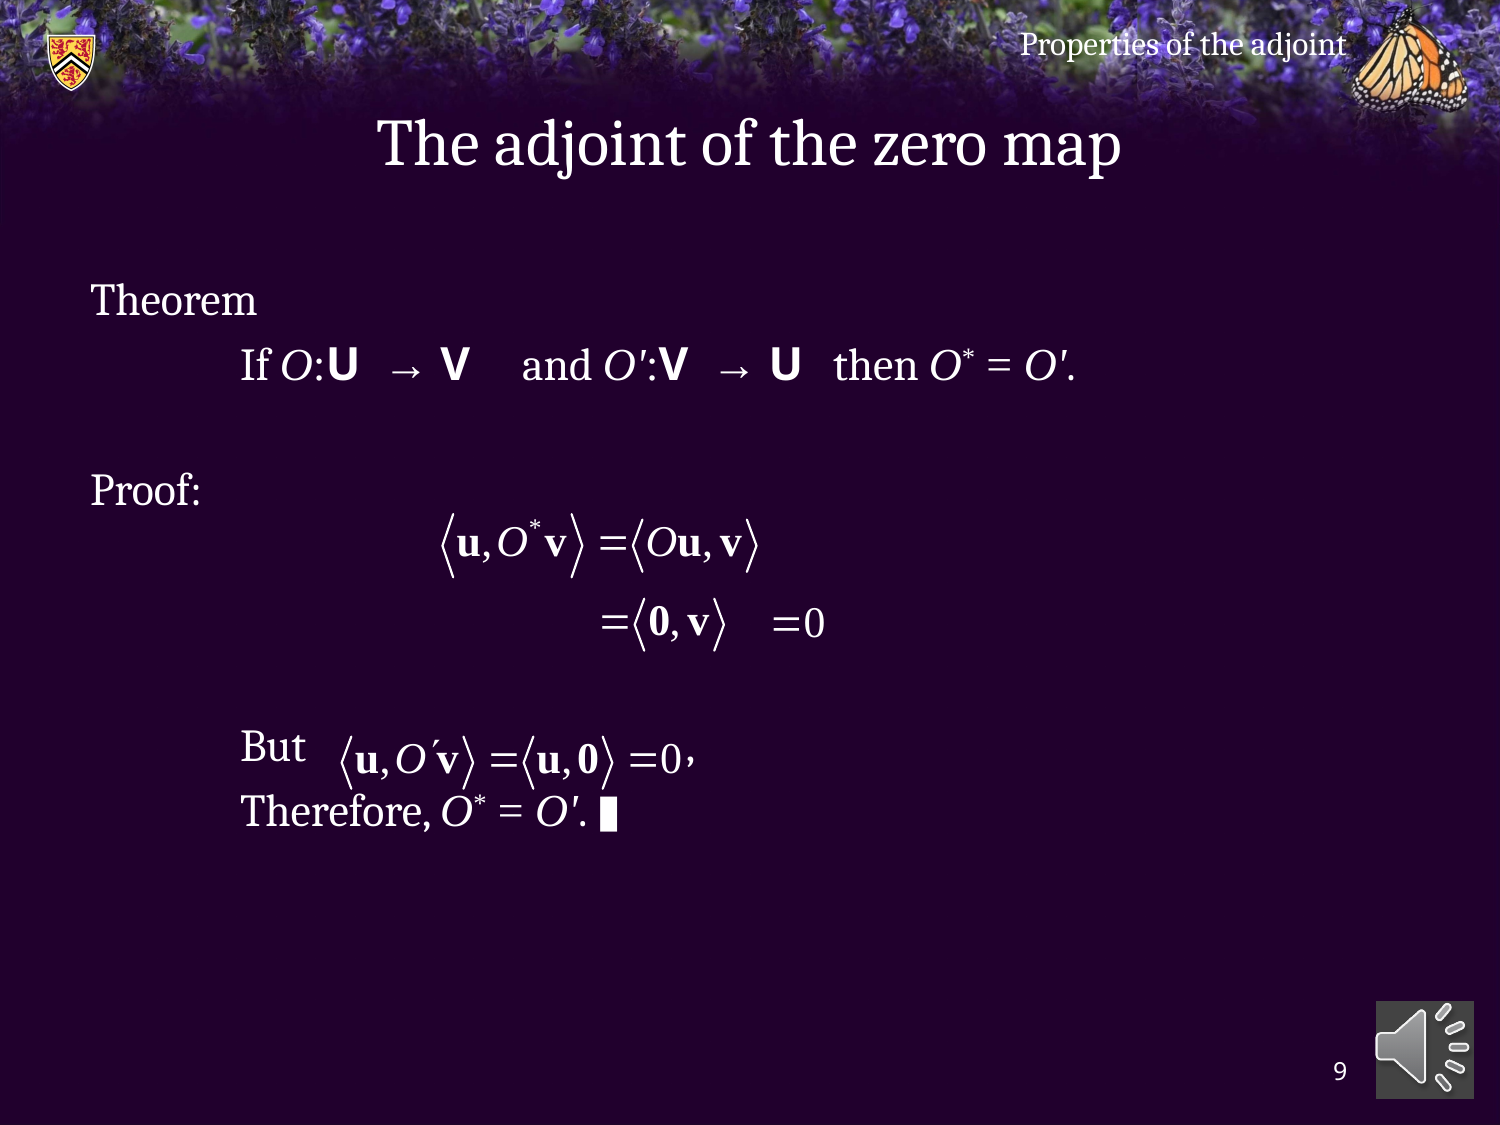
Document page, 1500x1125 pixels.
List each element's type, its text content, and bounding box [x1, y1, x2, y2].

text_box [432, 503, 767, 588]
slide_number 9 [1187, 1042, 1363, 1103]
picture [0, 0, 1500, 1125]
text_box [760, 598, 836, 652]
footer Properties of the adjoint [320, 12, 1363, 73]
list Theorem If O:U → V and O':V → U then O* = O'. Proof: But , Therefore, O* = O'. ▮ [75, 262, 1450, 1005]
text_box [589, 587, 735, 663]
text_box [331, 724, 693, 801]
title The adjoint of the zero map [75, 45, 1425, 233]
